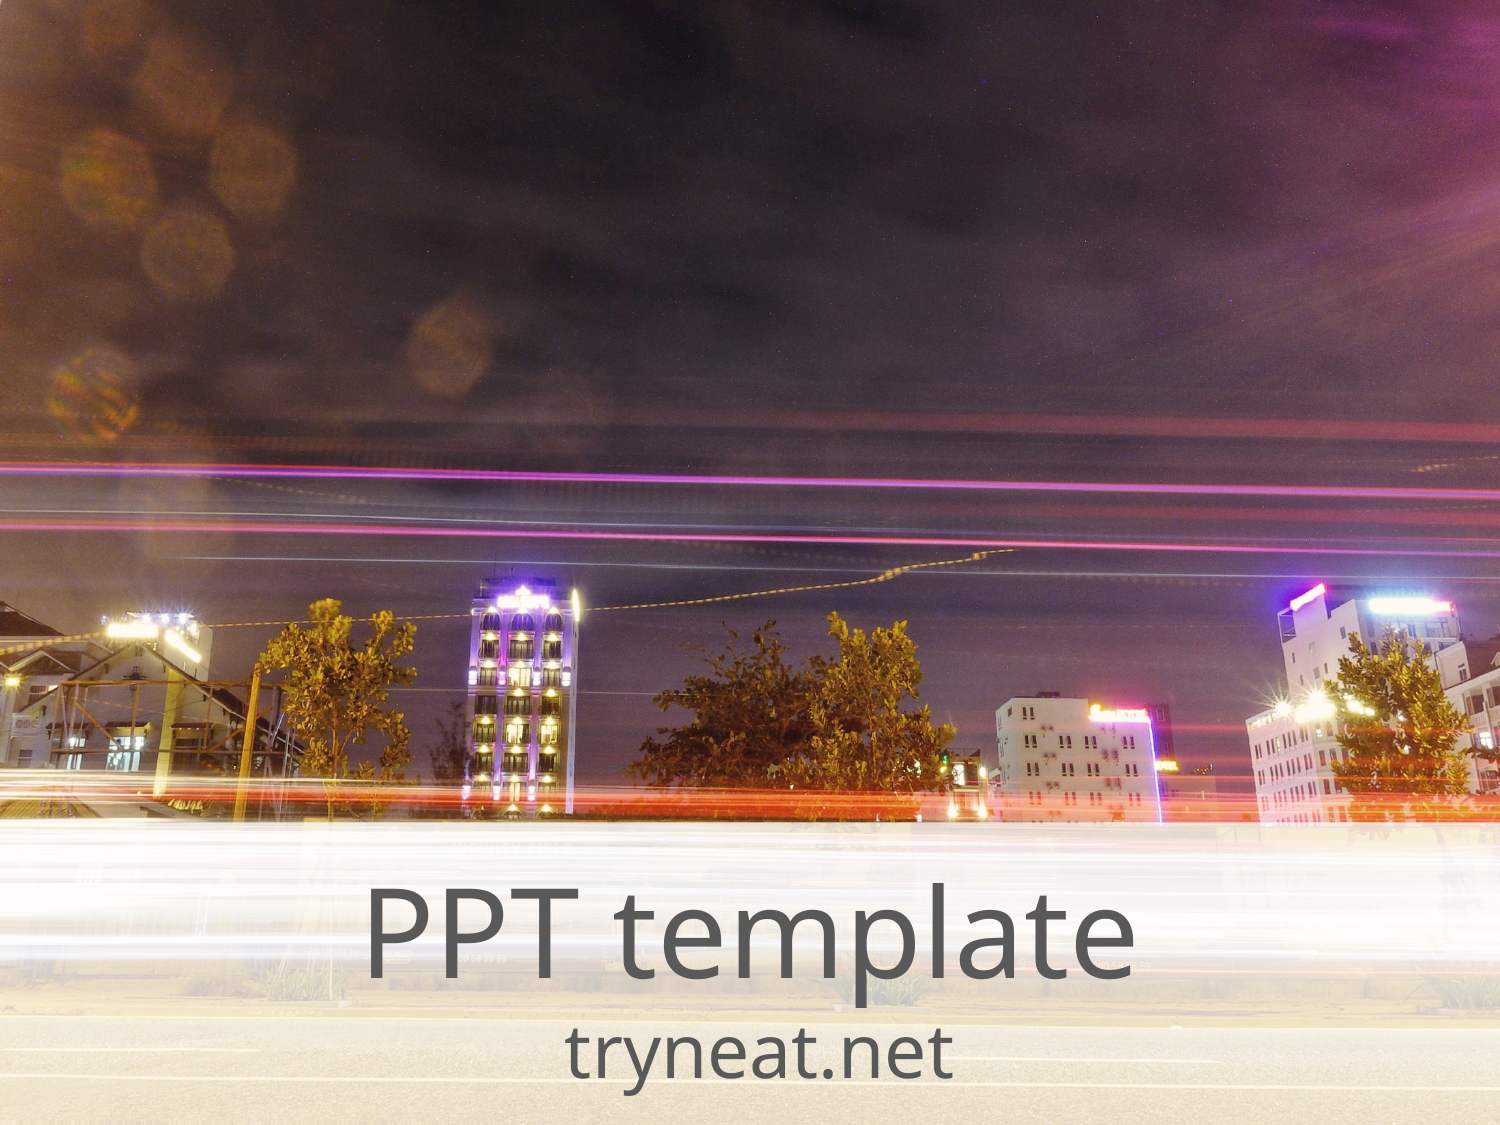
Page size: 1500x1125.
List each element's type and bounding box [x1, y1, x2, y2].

text_box [0, 0, 1500, 1125]
